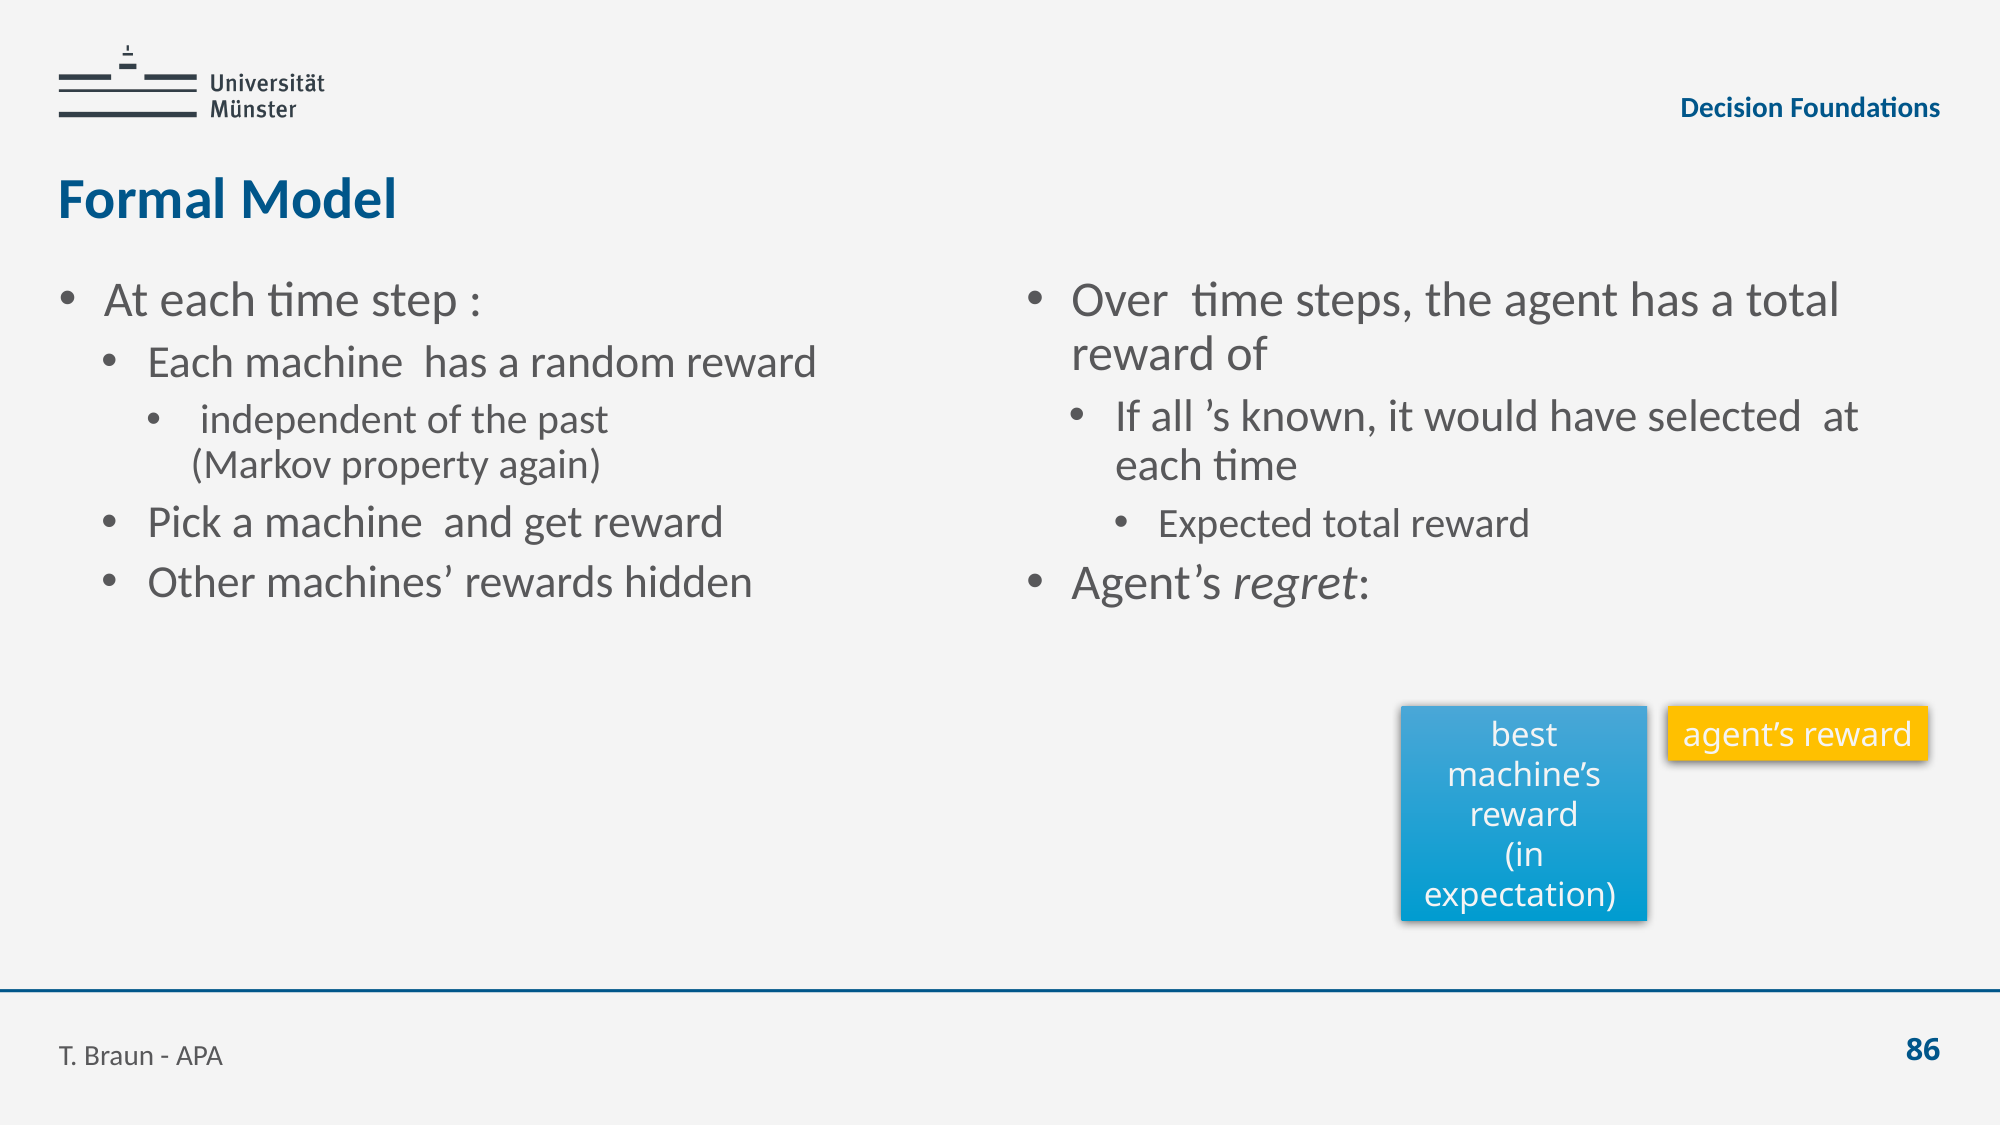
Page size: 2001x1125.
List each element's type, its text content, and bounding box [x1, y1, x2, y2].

text_box best machine’s reward (in expectation) [1401, 706, 1648, 921]
slide_number Decision Foundations [589, 63, 1941, 123]
footer T. Braun - APA [58, 1012, 1440, 1072]
slide_number 86 [1822, 1012, 1941, 1072]
title Formal Model [58, 148, 1941, 243]
text_box agent’s reward [1668, 706, 1928, 761]
picture [57, 43, 326, 119]
